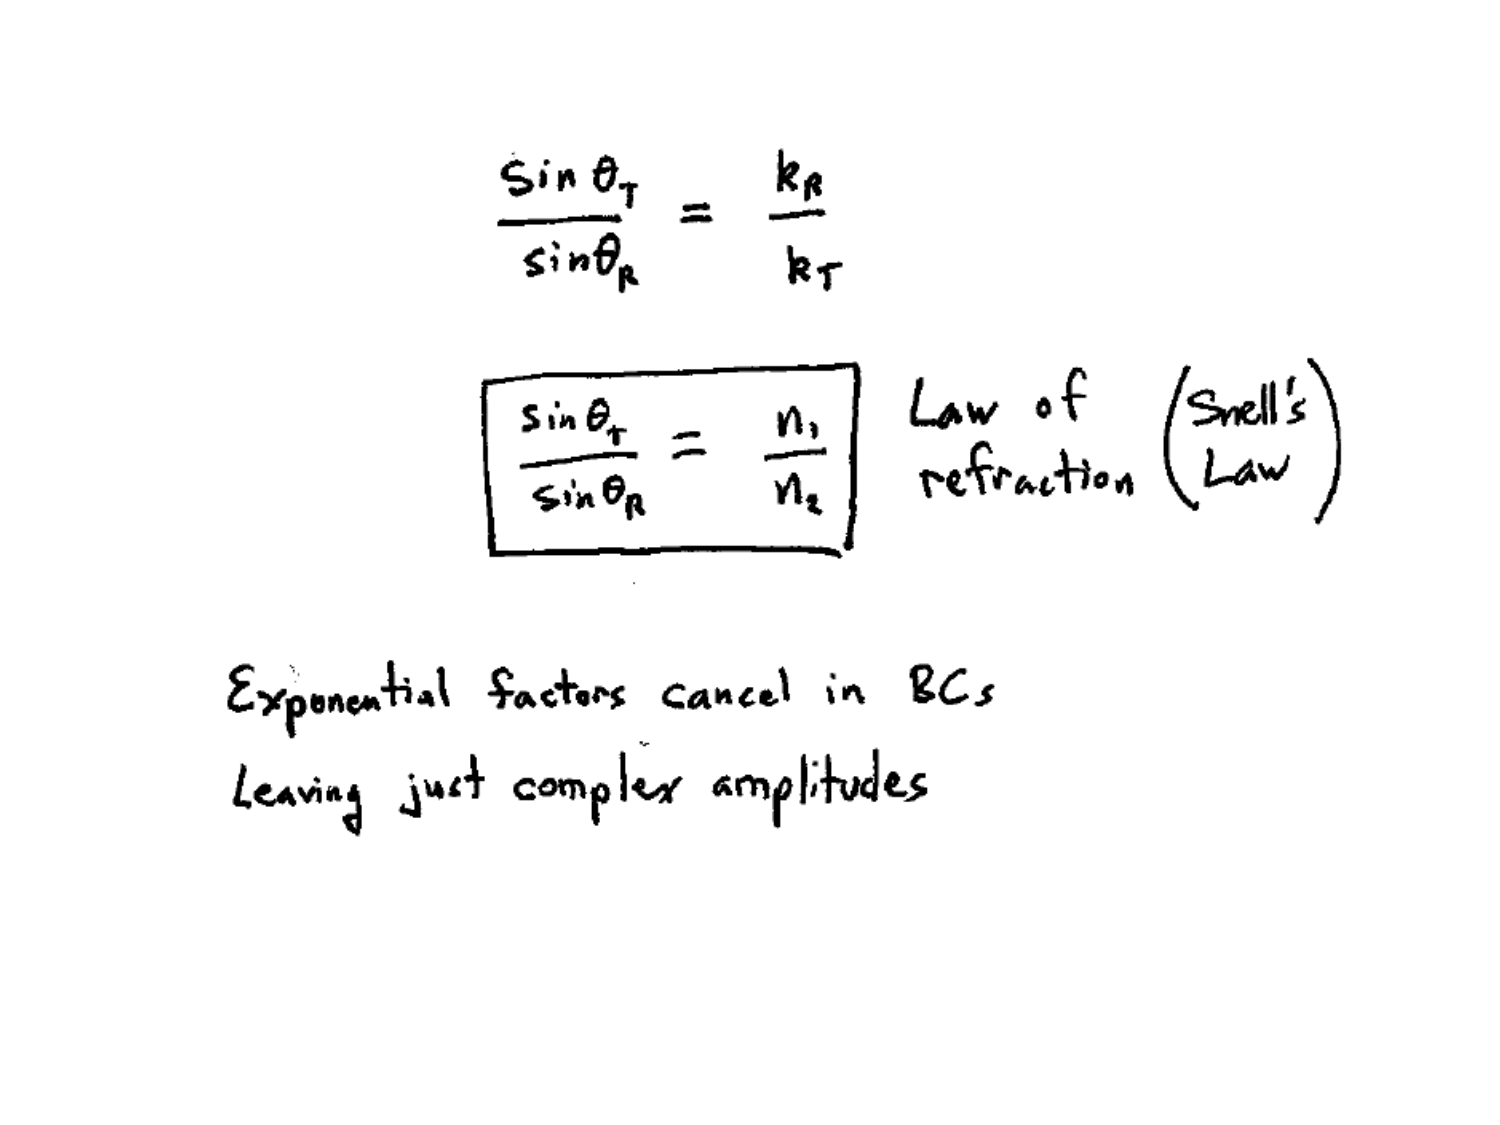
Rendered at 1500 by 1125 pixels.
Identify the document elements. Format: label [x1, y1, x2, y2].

picture [215, 139, 1360, 844]
